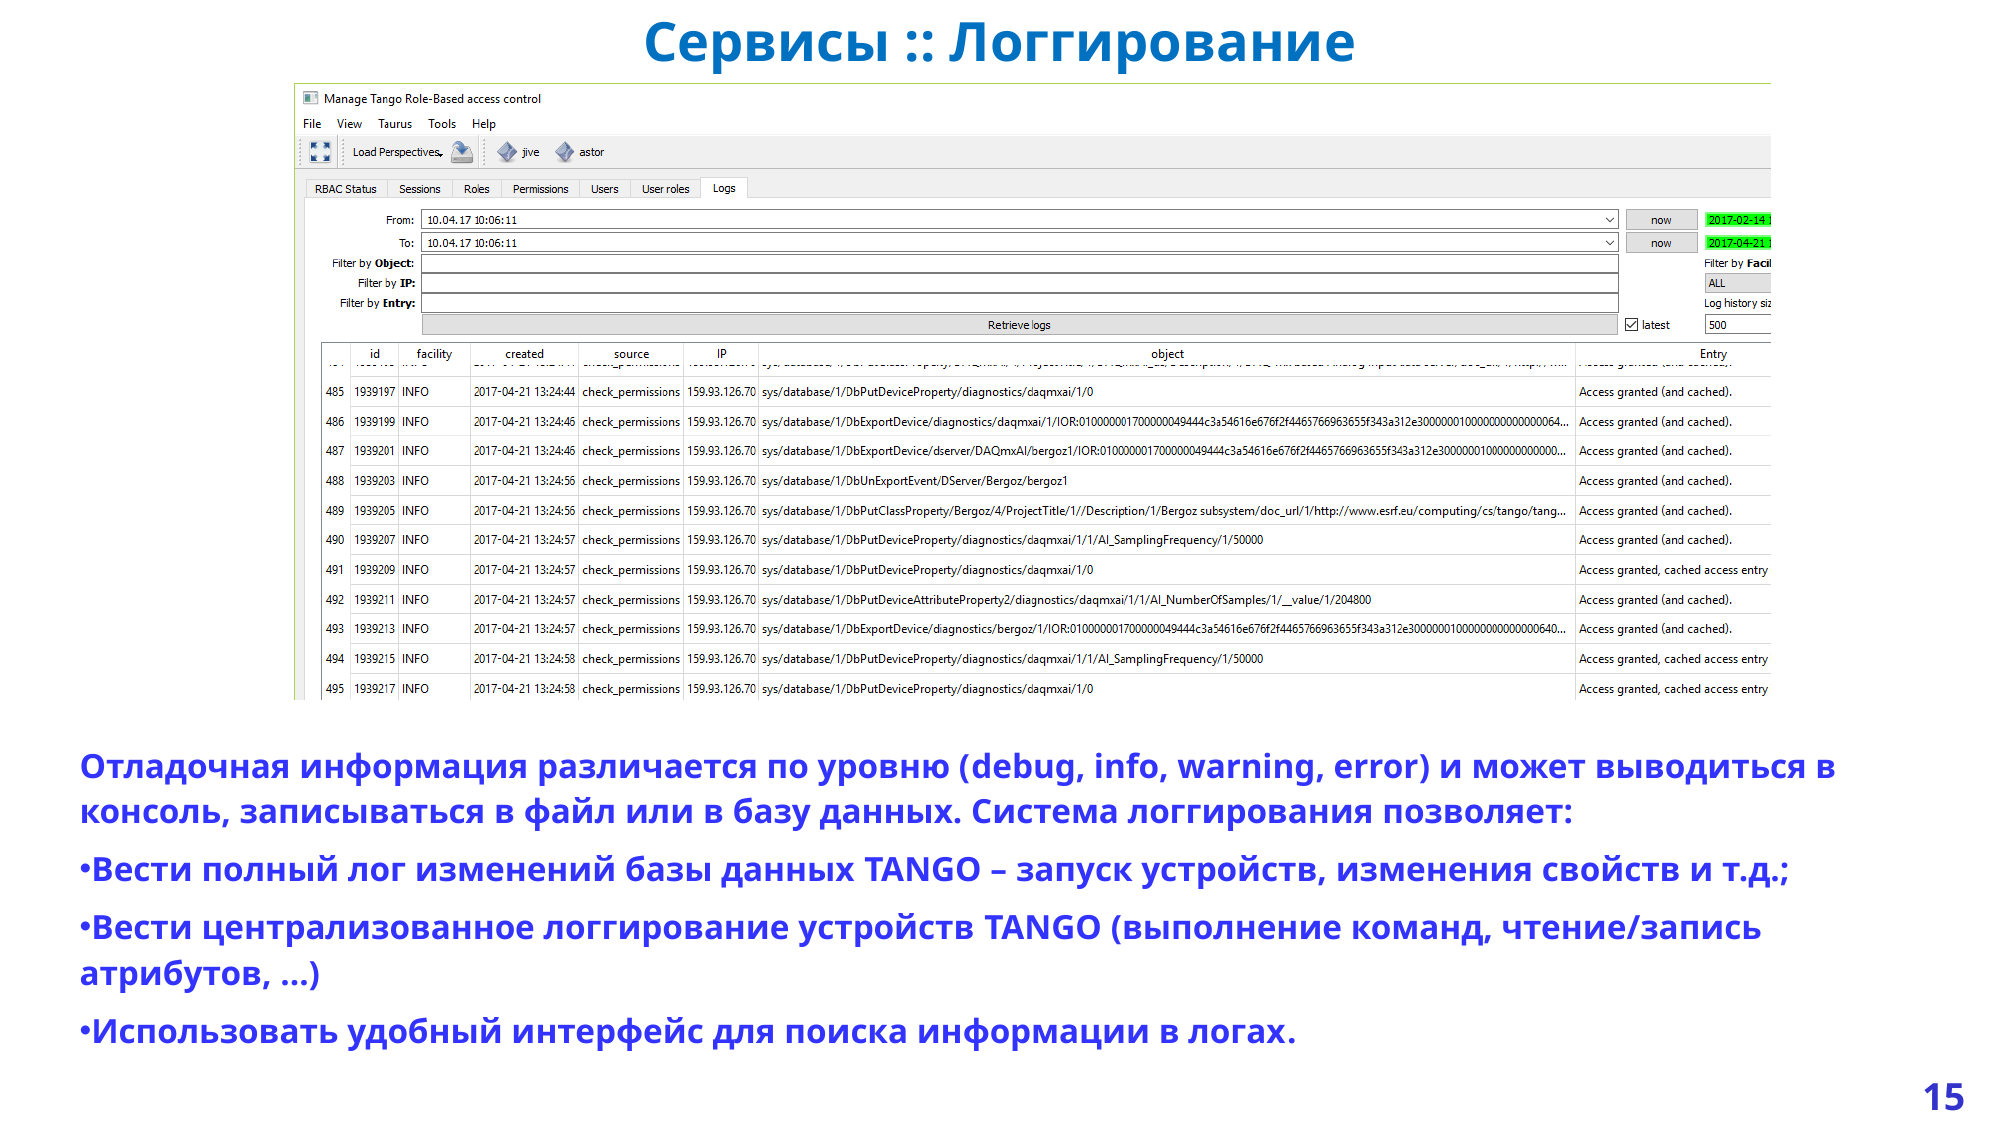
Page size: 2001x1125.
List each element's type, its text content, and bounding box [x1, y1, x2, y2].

text_box Отладочная информация различается по уровню (debug, info, warning, error) и может выводиться в консоль, записываться в файл или в базу данных. Система логгирования позволяет: Вести полный лог изменений базы данных TANGO – запуск устройств, изменения свойств и т.д.; Вести централизованное логгирование устройств TANGO (выполнение команд, чтение/запись атрибутов, …) Использовать удобный интерфейс для поиска информации в логах. [64, 669, 1970, 1040]
picture [294, 83, 1771, 701]
slide_number 15 [1907, 1065, 2000, 1125]
text_box Сервисы :: Логгирование [0, 0, 2000, 81]
